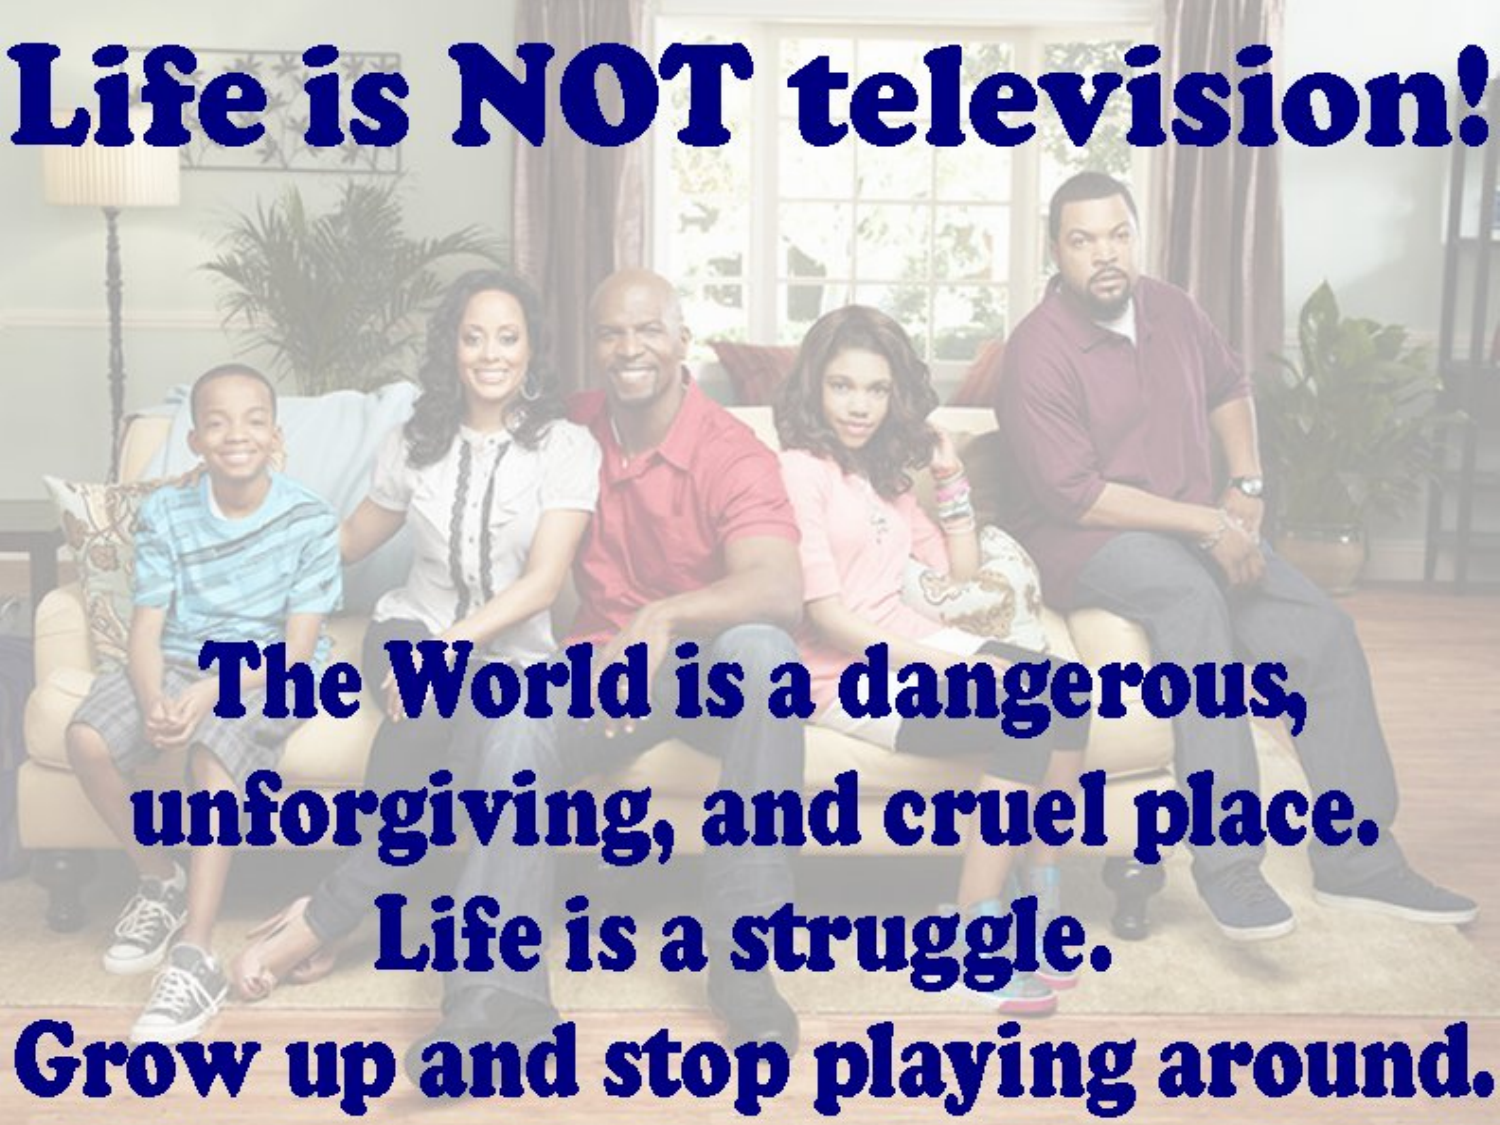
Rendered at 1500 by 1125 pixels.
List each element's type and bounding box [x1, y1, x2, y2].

list [0, 0, 1500, 1125]
